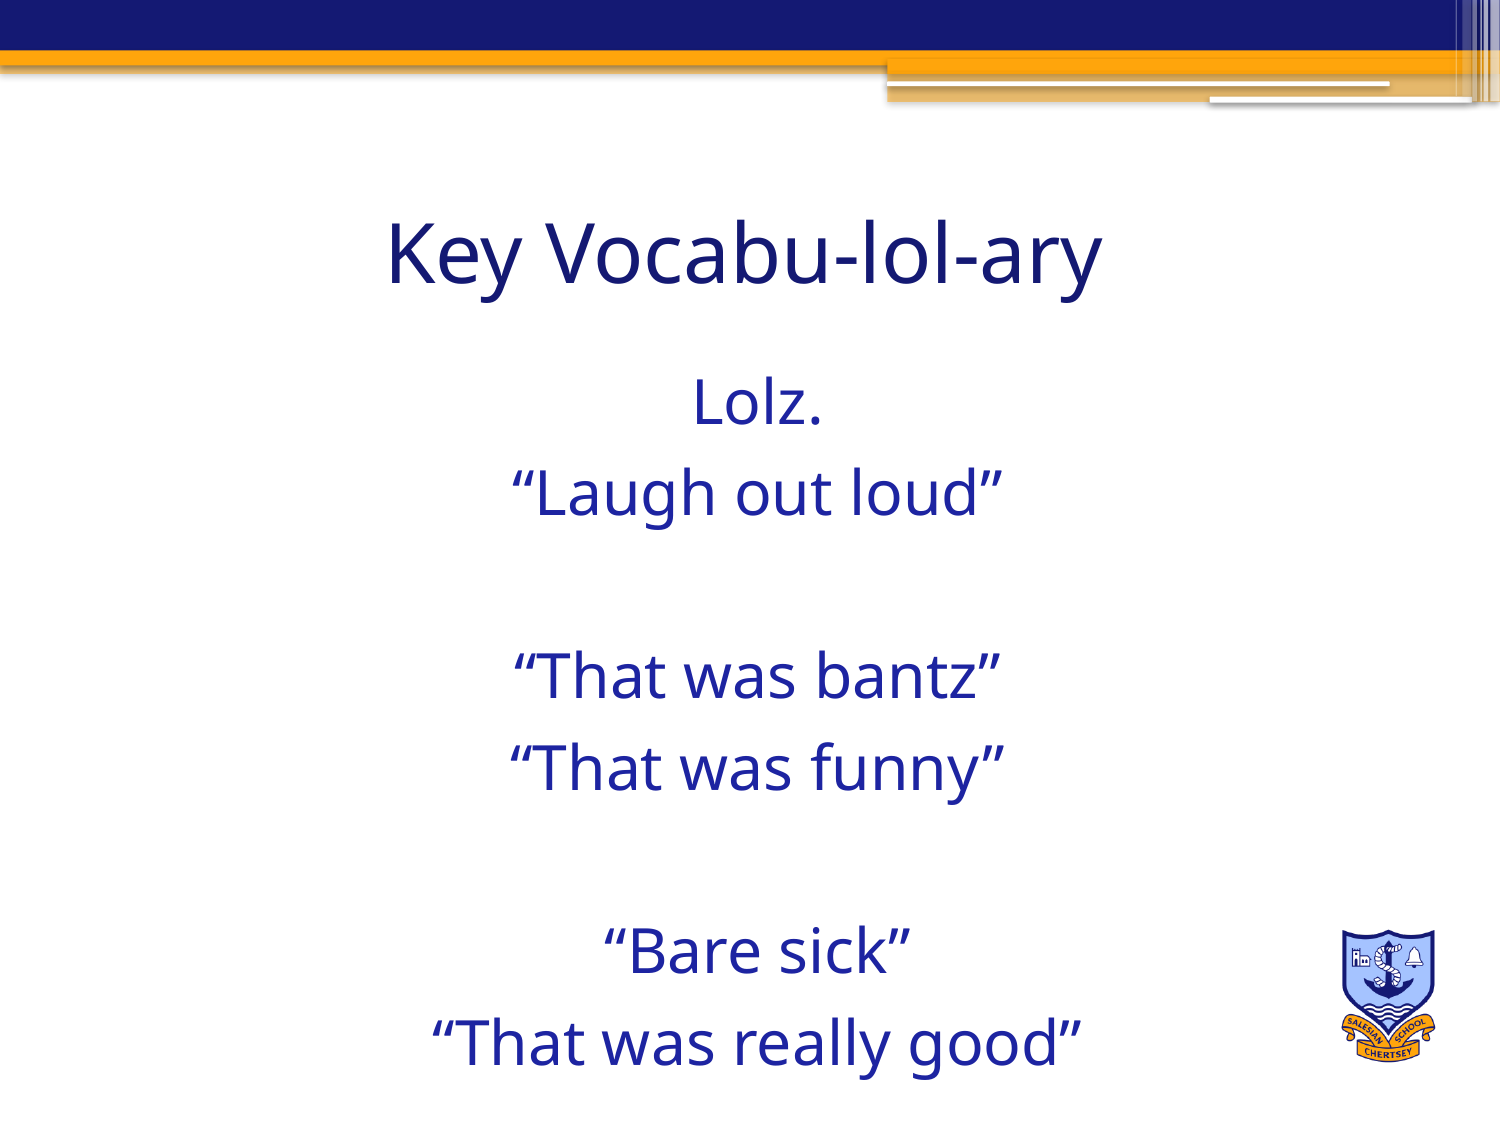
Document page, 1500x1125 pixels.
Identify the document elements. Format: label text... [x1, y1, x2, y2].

picture [1340, 928, 1436, 1063]
title Key Vocabu-lol-ary [97, 168, 1391, 332]
list Lolz. “Laugh out loud” “That was bantz” “That was funny” “Bare sick” “That was really good” [230, 354, 1285, 908]
